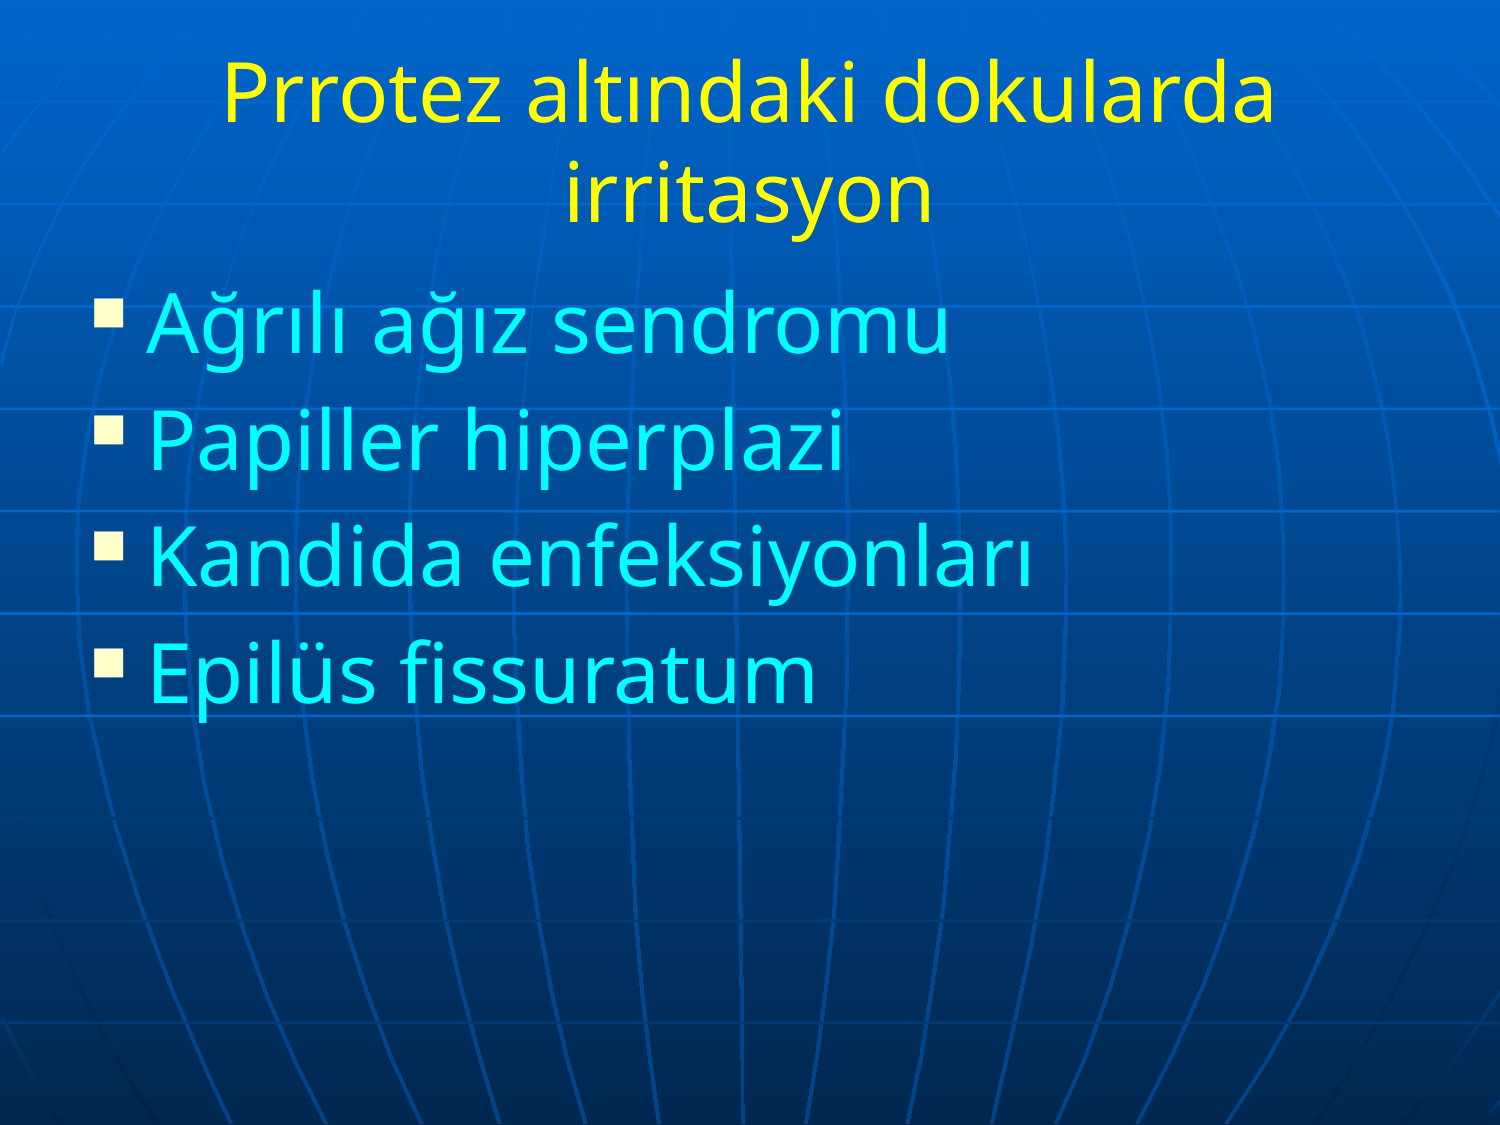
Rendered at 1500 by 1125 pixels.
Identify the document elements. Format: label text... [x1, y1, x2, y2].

title Prrotez altındaki dokularda irritasyon [74, 45, 1426, 233]
list Ağrılı ağız sendromu Papiller hiperplazi Kandida enfeksiyonları Epilüs fissuratum [74, 262, 1426, 1006]
